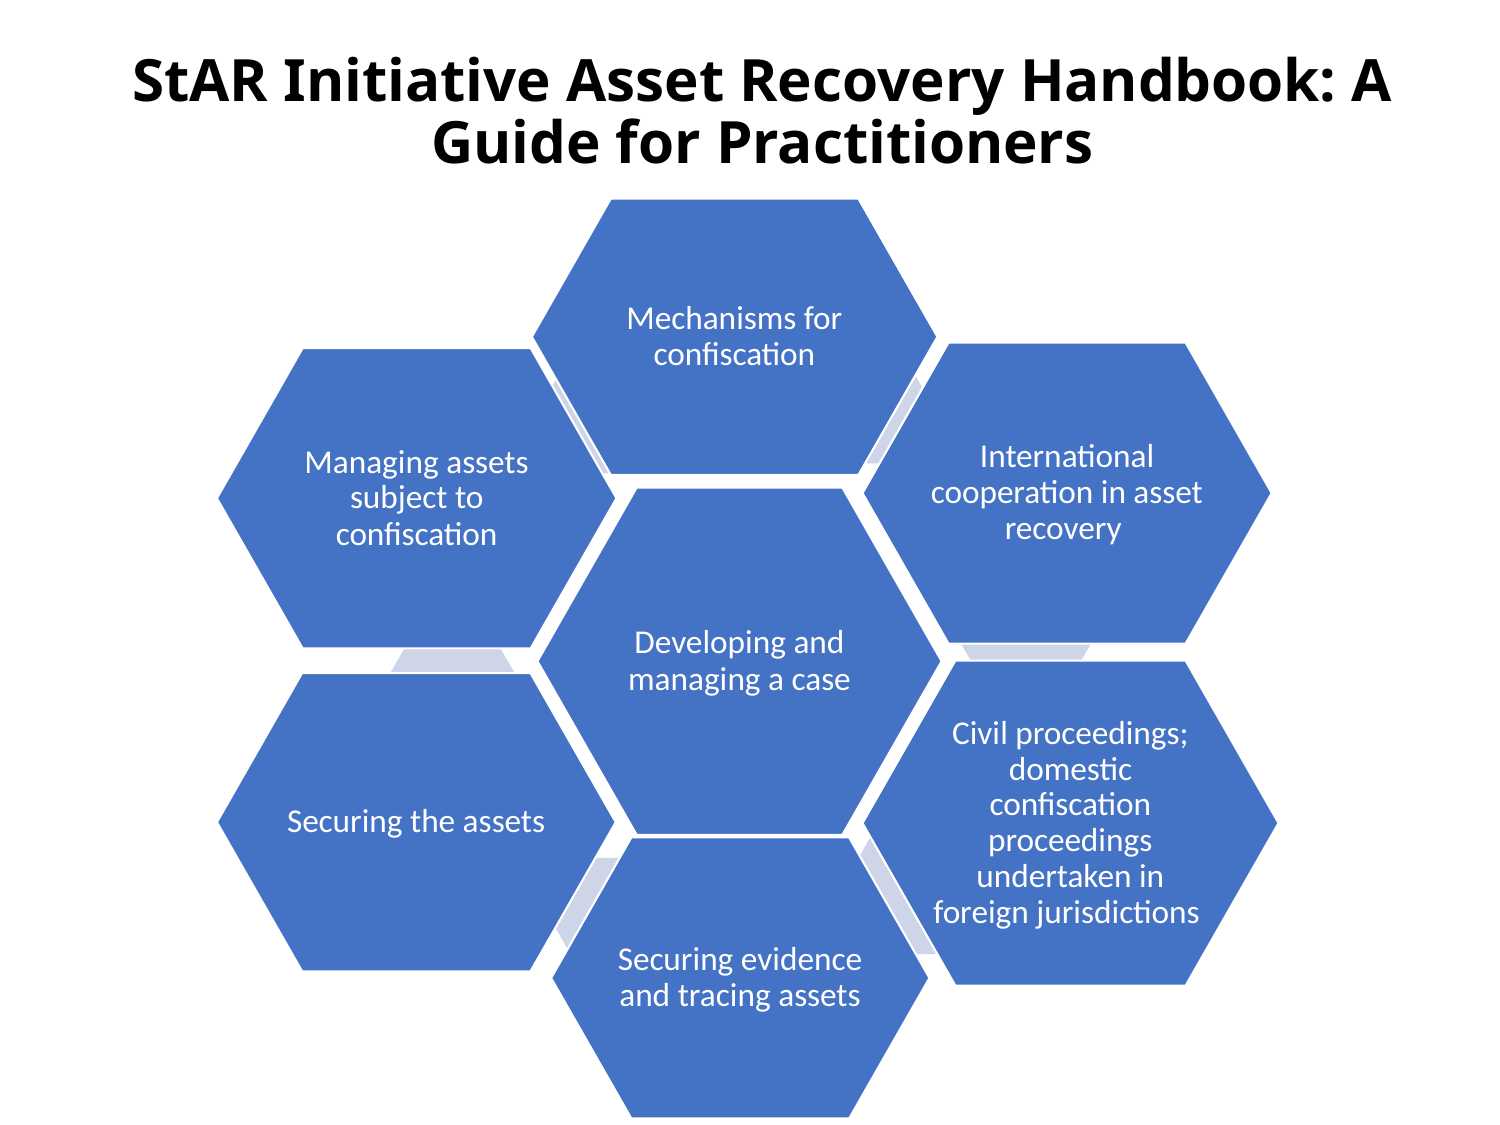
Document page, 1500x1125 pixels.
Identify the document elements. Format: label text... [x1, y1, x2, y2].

title StAR Initiative Asset Recovery Handbook: A Guide for Practitioners [75, 24, 1450, 199]
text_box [12, 199, 1475, 1125]
